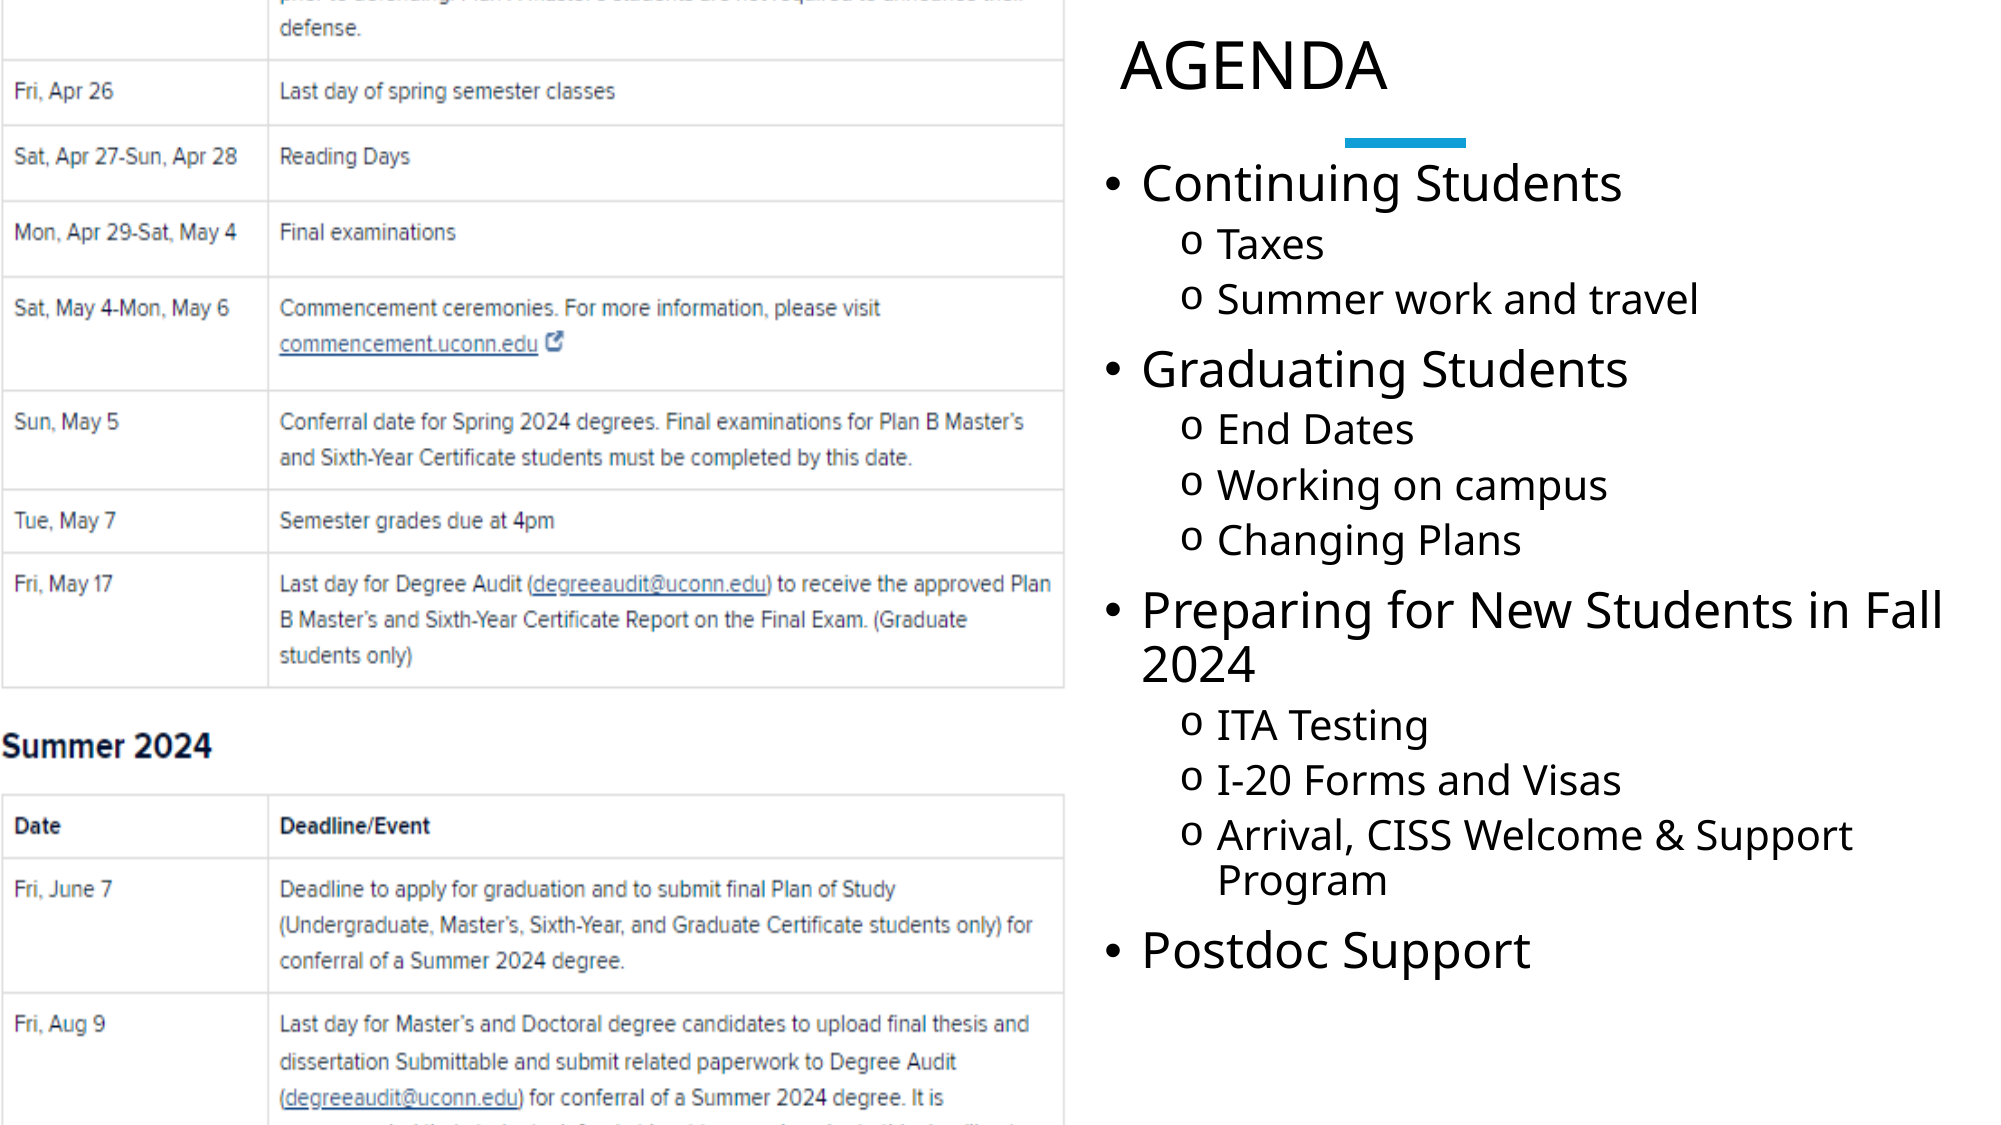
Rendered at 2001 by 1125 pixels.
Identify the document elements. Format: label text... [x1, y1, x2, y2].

list Continuing Students Taxes Summer work and travel Graduating Students End Dates Working on campus Changing Plans Preparing for New Students in Fall 2024 ITA Testing I-20 Forms and Visas Arrival, CISS Welcome & Support Program Postdoc Support [1089, 151, 2000, 1075]
title AGENDA [1105, 15, 1547, 151]
picture [0, 0, 1068, 1125]
